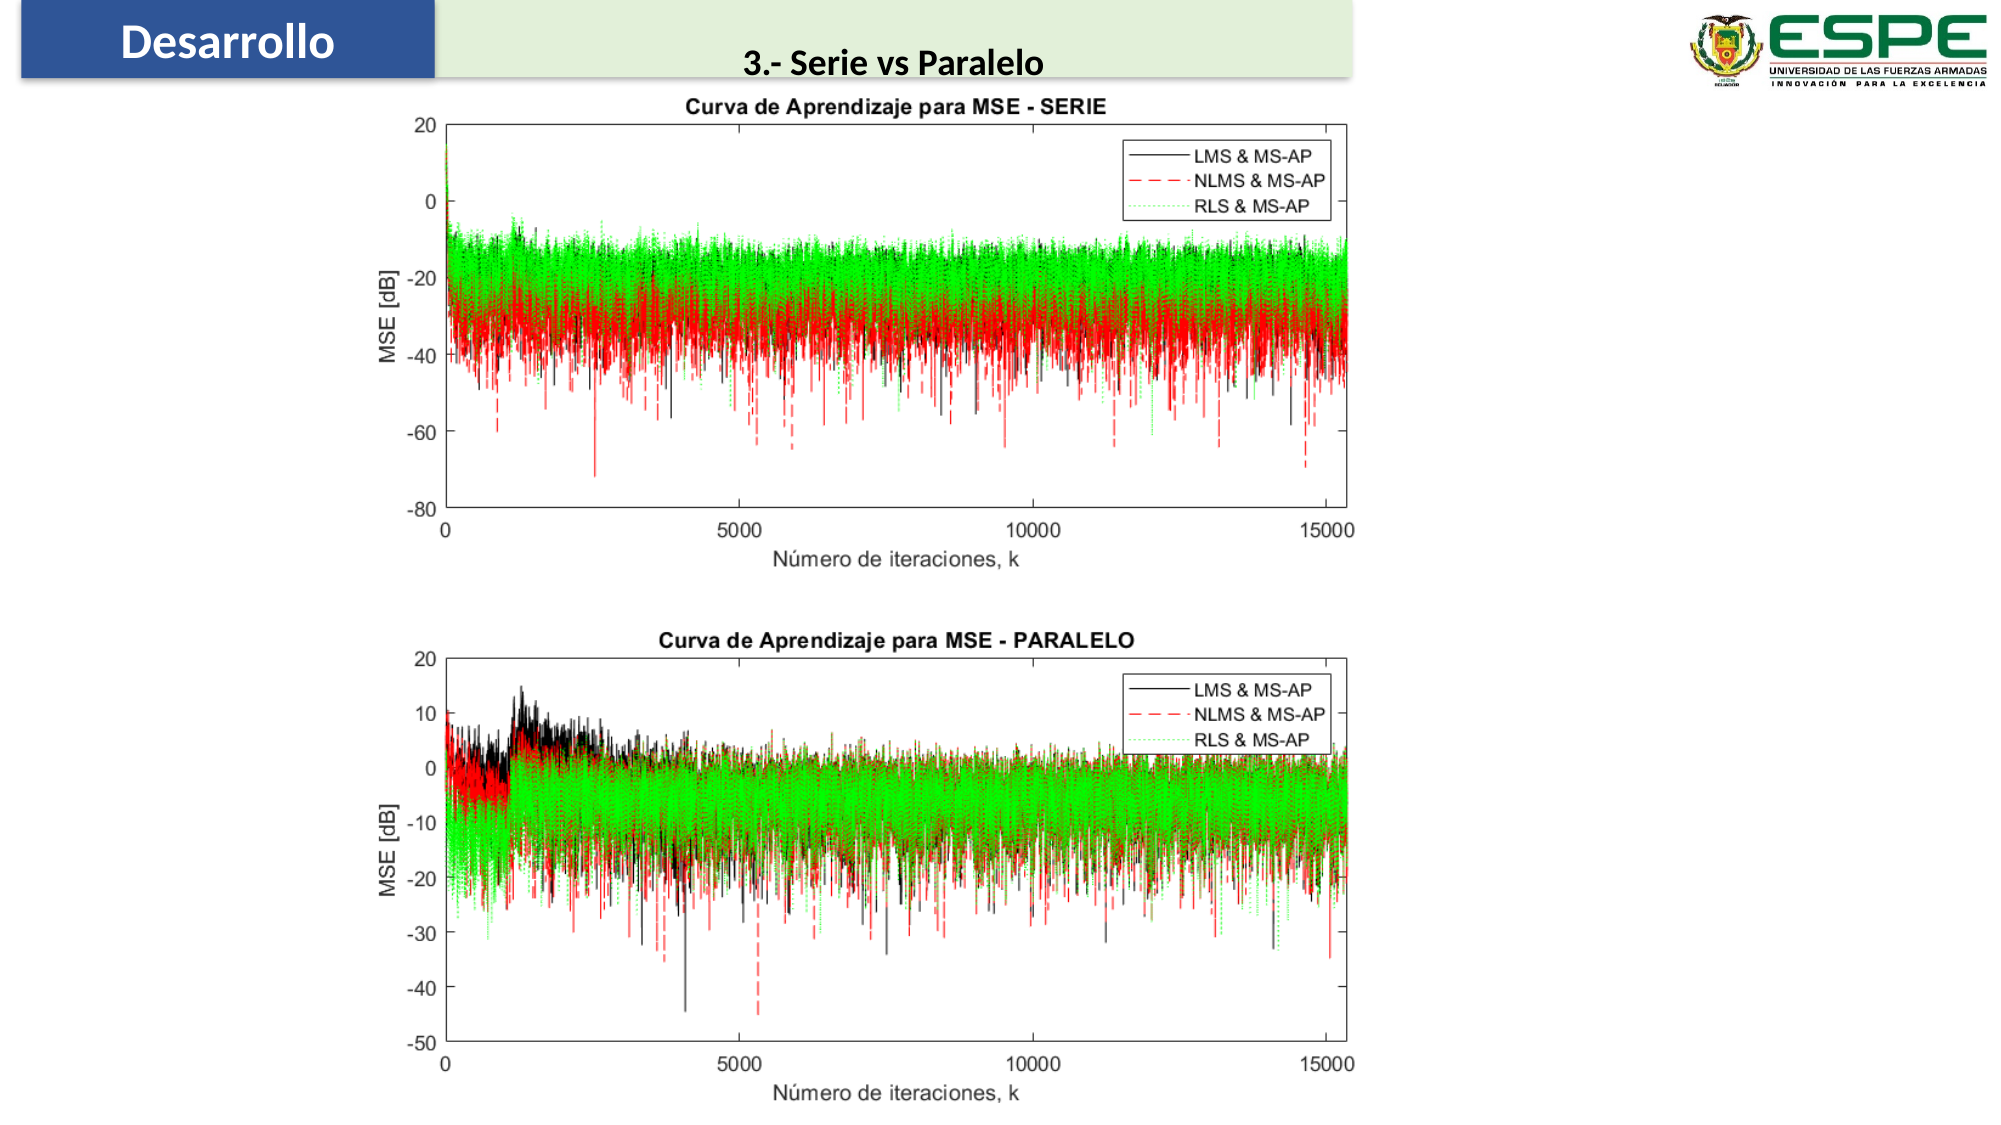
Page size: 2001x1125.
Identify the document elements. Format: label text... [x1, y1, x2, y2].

text_box Desarrollo [21, 0, 435, 79]
text_box 3.- Serie vs Paralelo [439, 0, 1353, 78]
picture [1688, 11, 1989, 91]
picture [294, 90, 1458, 1103]
